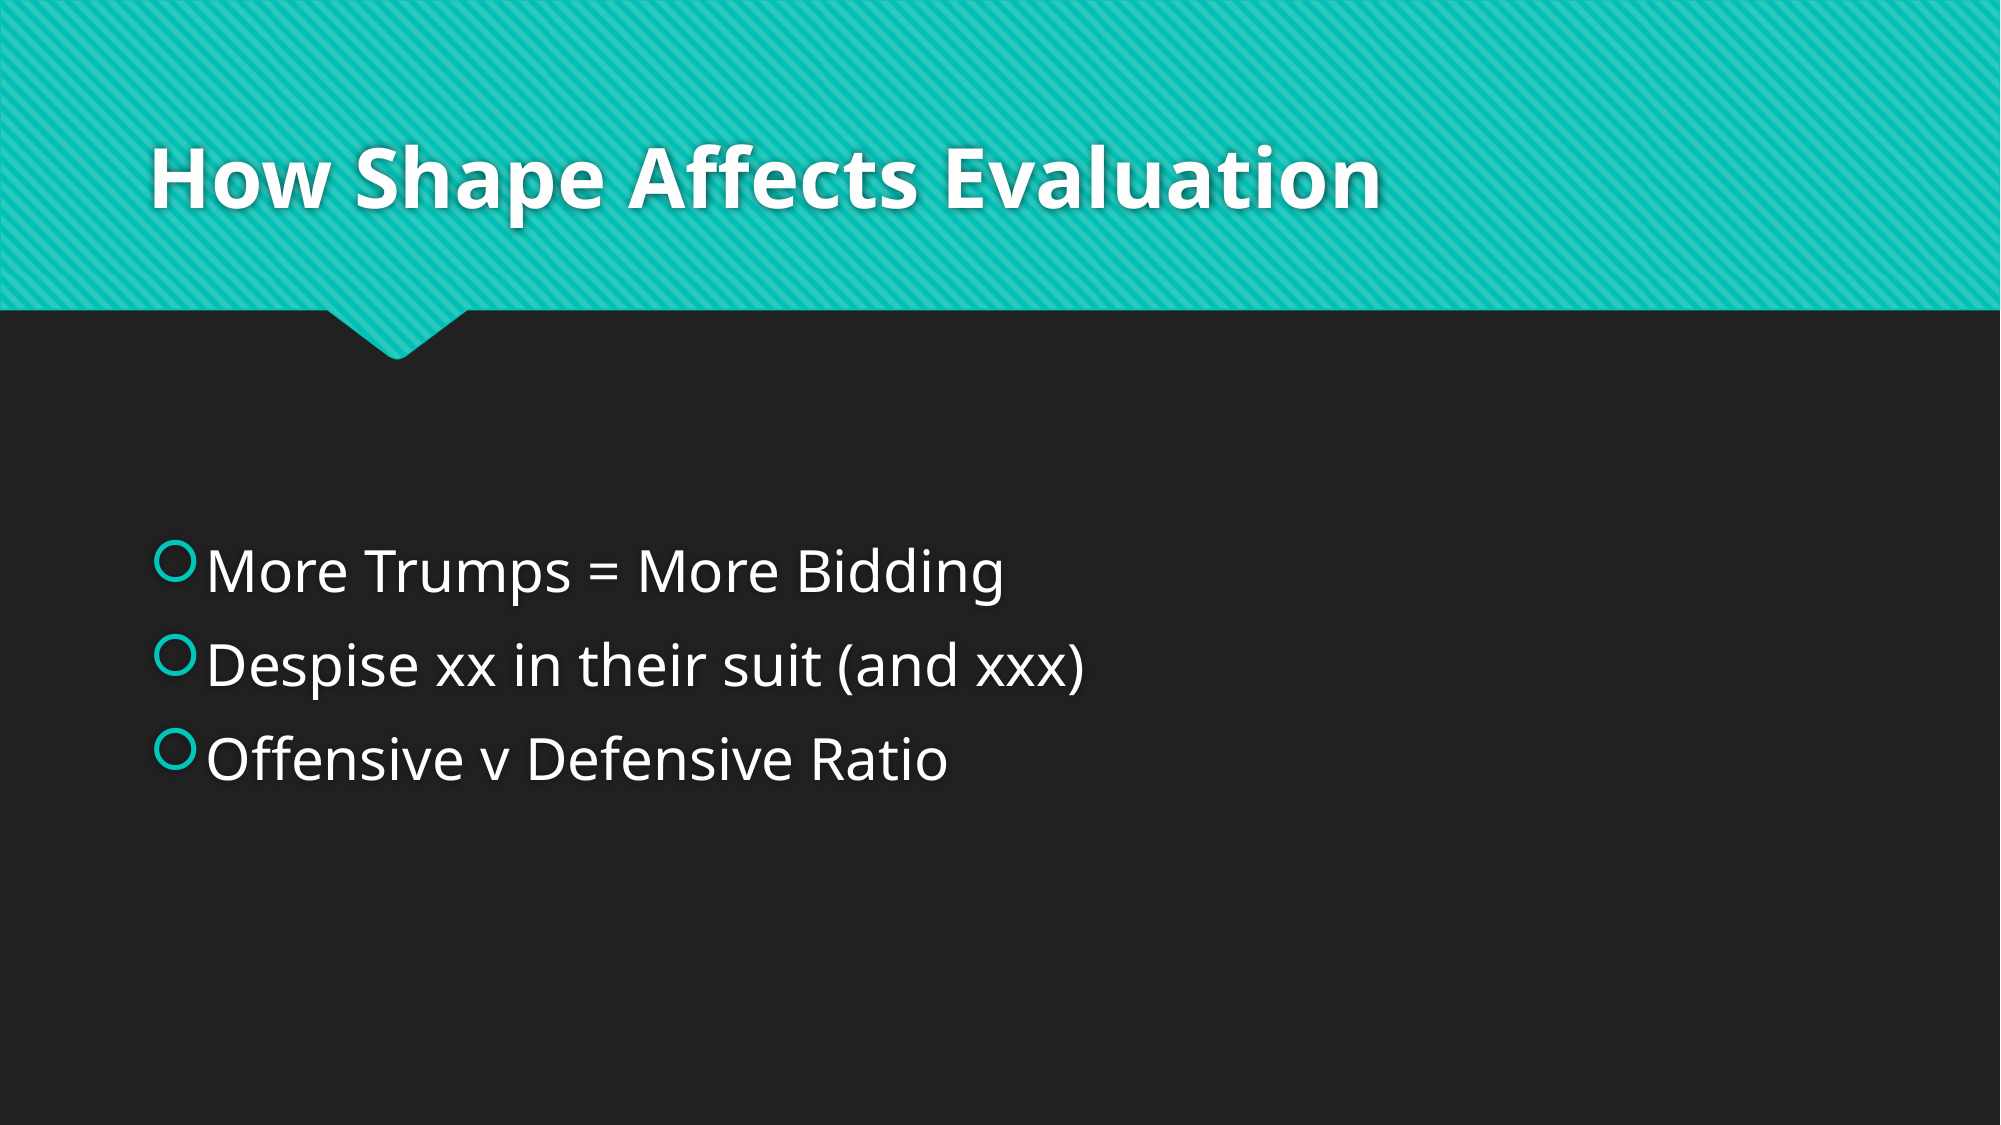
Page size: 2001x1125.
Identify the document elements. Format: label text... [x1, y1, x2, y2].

list More Trumps = More Bidding Despise xx in their suit (and xxx) Offensive v Defensive Ratio [134, 364, 1866, 962]
title How Shape Affects Evaluation [132, 73, 1868, 233]
